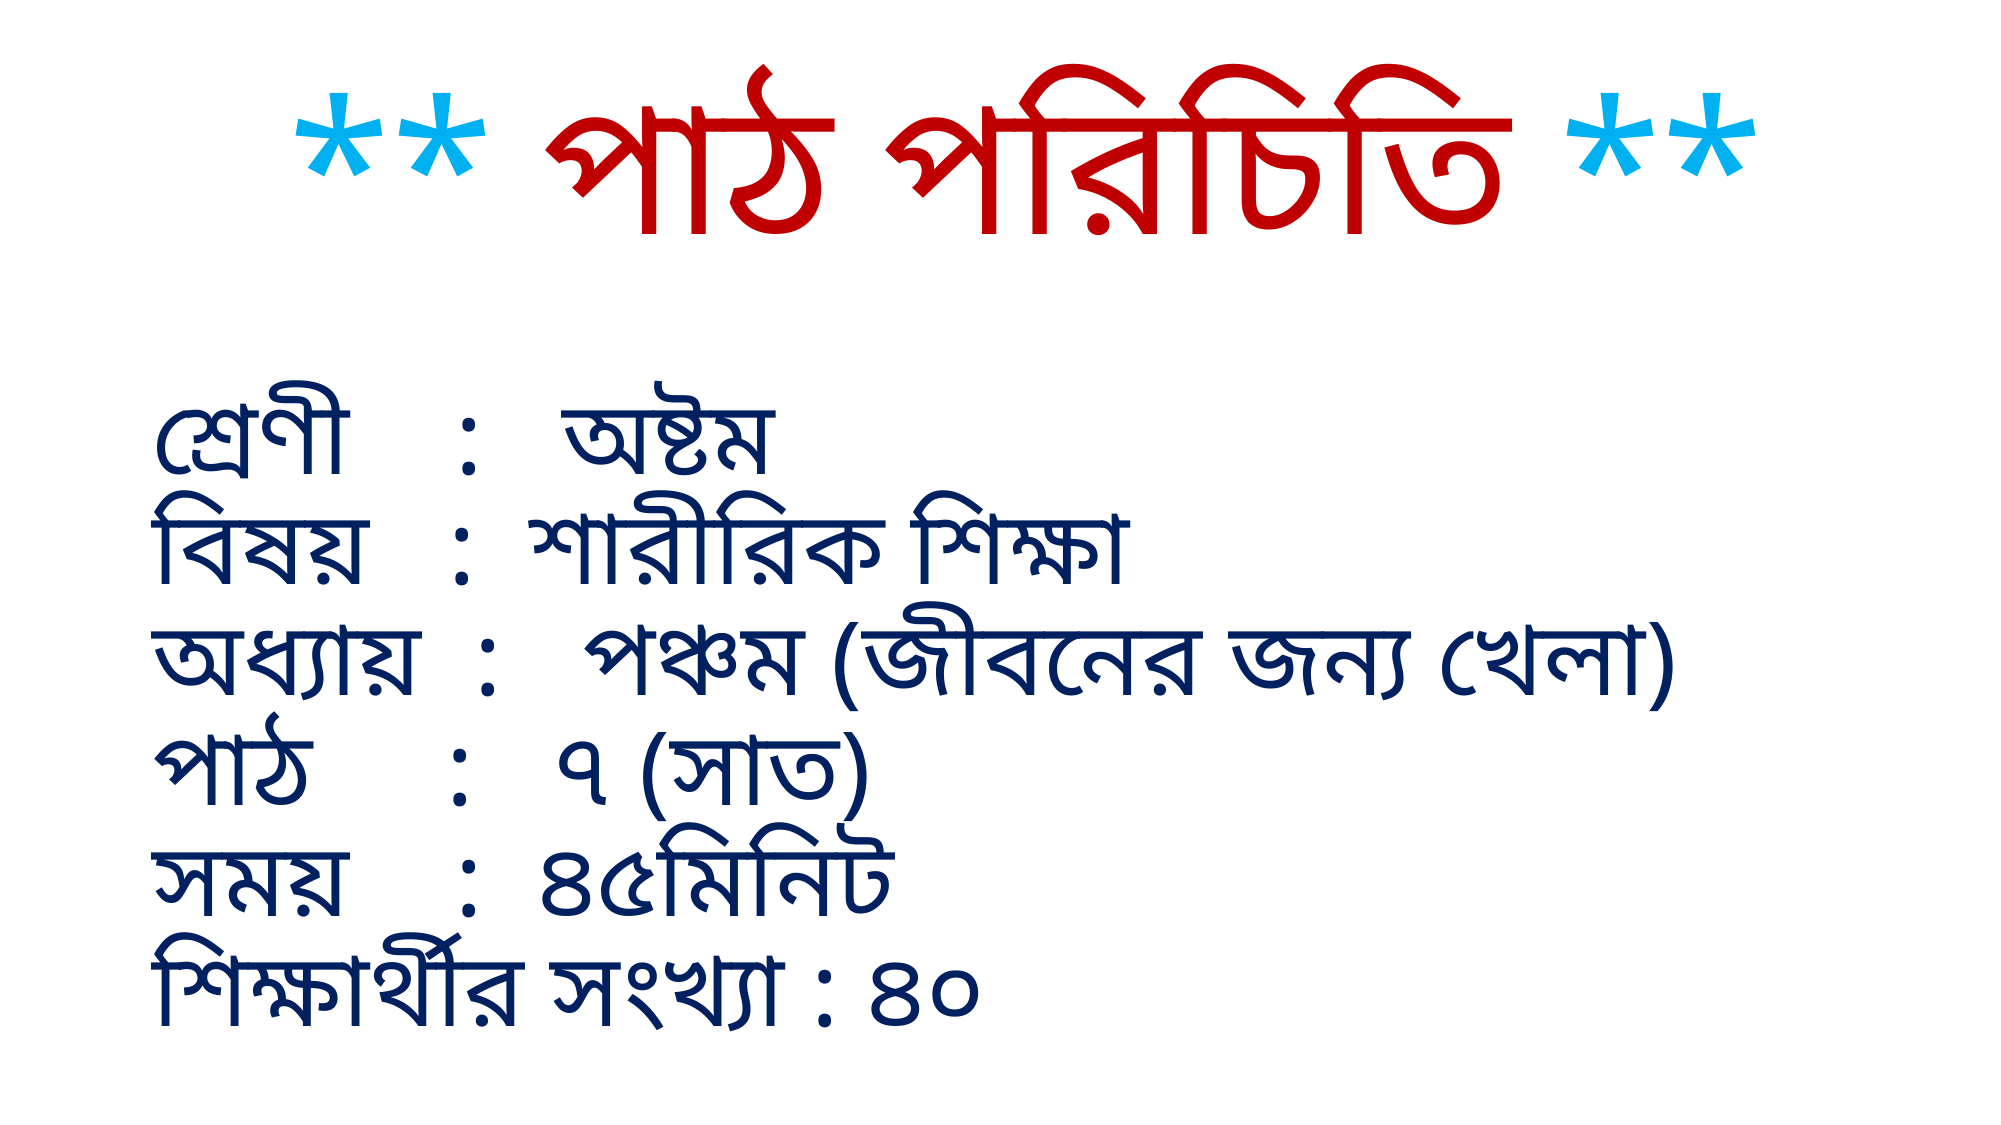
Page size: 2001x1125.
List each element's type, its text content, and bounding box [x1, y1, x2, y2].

title ** পাঠ পরিচিতি ** শ্রেণী : অষ্টম বিষয় : শারীরিক শিক্ষা অধ্যায় : পঞ্চম (জীবনের জন্য খেলা) পাঠ : ৭ (সাত) সময় : ৪৫মিনিট শিক্ষার্থীর সংখ্যা : ৪০ [137, 59, 1863, 1064]
